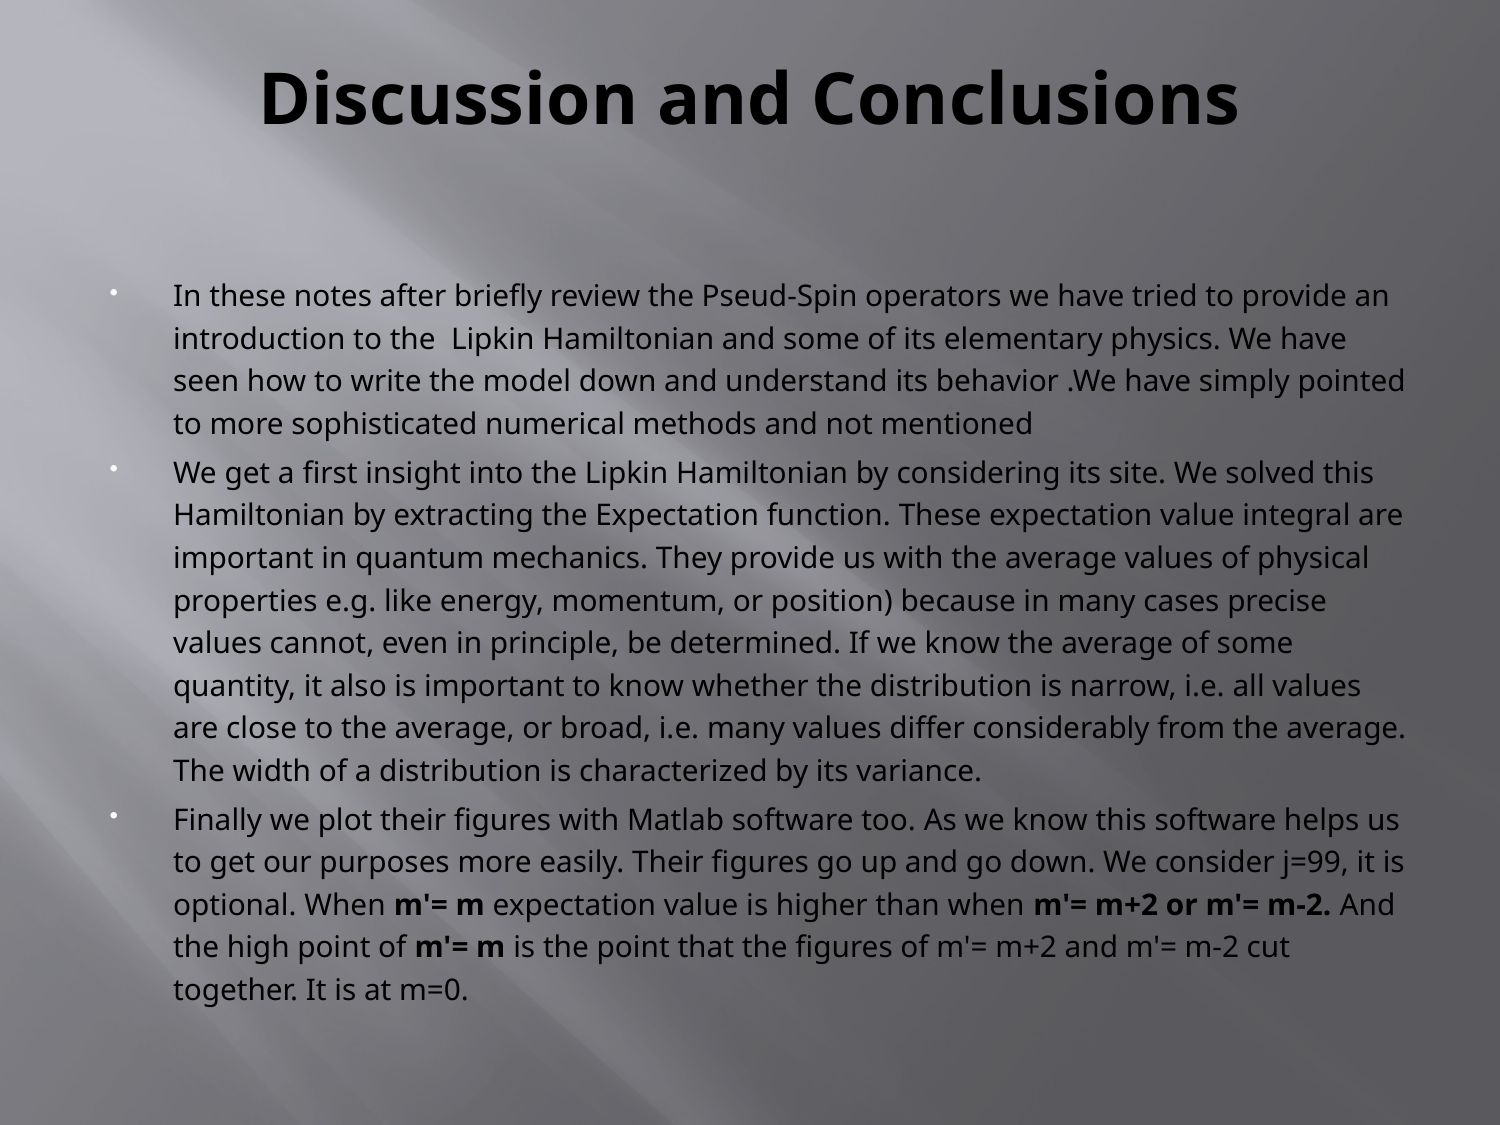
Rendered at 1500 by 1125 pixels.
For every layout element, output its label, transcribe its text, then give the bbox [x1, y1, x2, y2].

title Discussion and Conclusions [75, 45, 1425, 233]
list In these notes after briefly review the Pseud-Spin operators we have tried to provide an introduction to the Lipkin Hamiltonian and some of its elementary physics. We have seen how to write the model down and understand its behavior .We have simply pointed to more sophisticated numerical methods and not mentioned We get a first insight into the Lipkin Hamiltonian by considering its site. We solved this Hamiltonian by extracting the Expectation function. These expectation value integral are important in quantum mechanics. They provide us with the average values of physical properties e.g. like energy, momentum, or position) because in many cases precise values cannot, even in principle, be determined. If we know the average of some quantity, it also is important to know whether the distribution is narrow, i.e. all values are close to the average, or broad, i.e. many values differ considerably from the average. The width of a distribution is characterized by its variance. Finally we plot their figures with Matlab software too. As we know this software helps us to get our purposes more easily. Their figures go up and go down. We consider j=99, it is optional. When m'= m expectation value is higher than when m'= m+2 or m'= m-2. And the high point of m'= m is the point that the figures of m'= m+2 and m'= m-2 cut together. It is at m=0. [75, 262, 1425, 1035]
